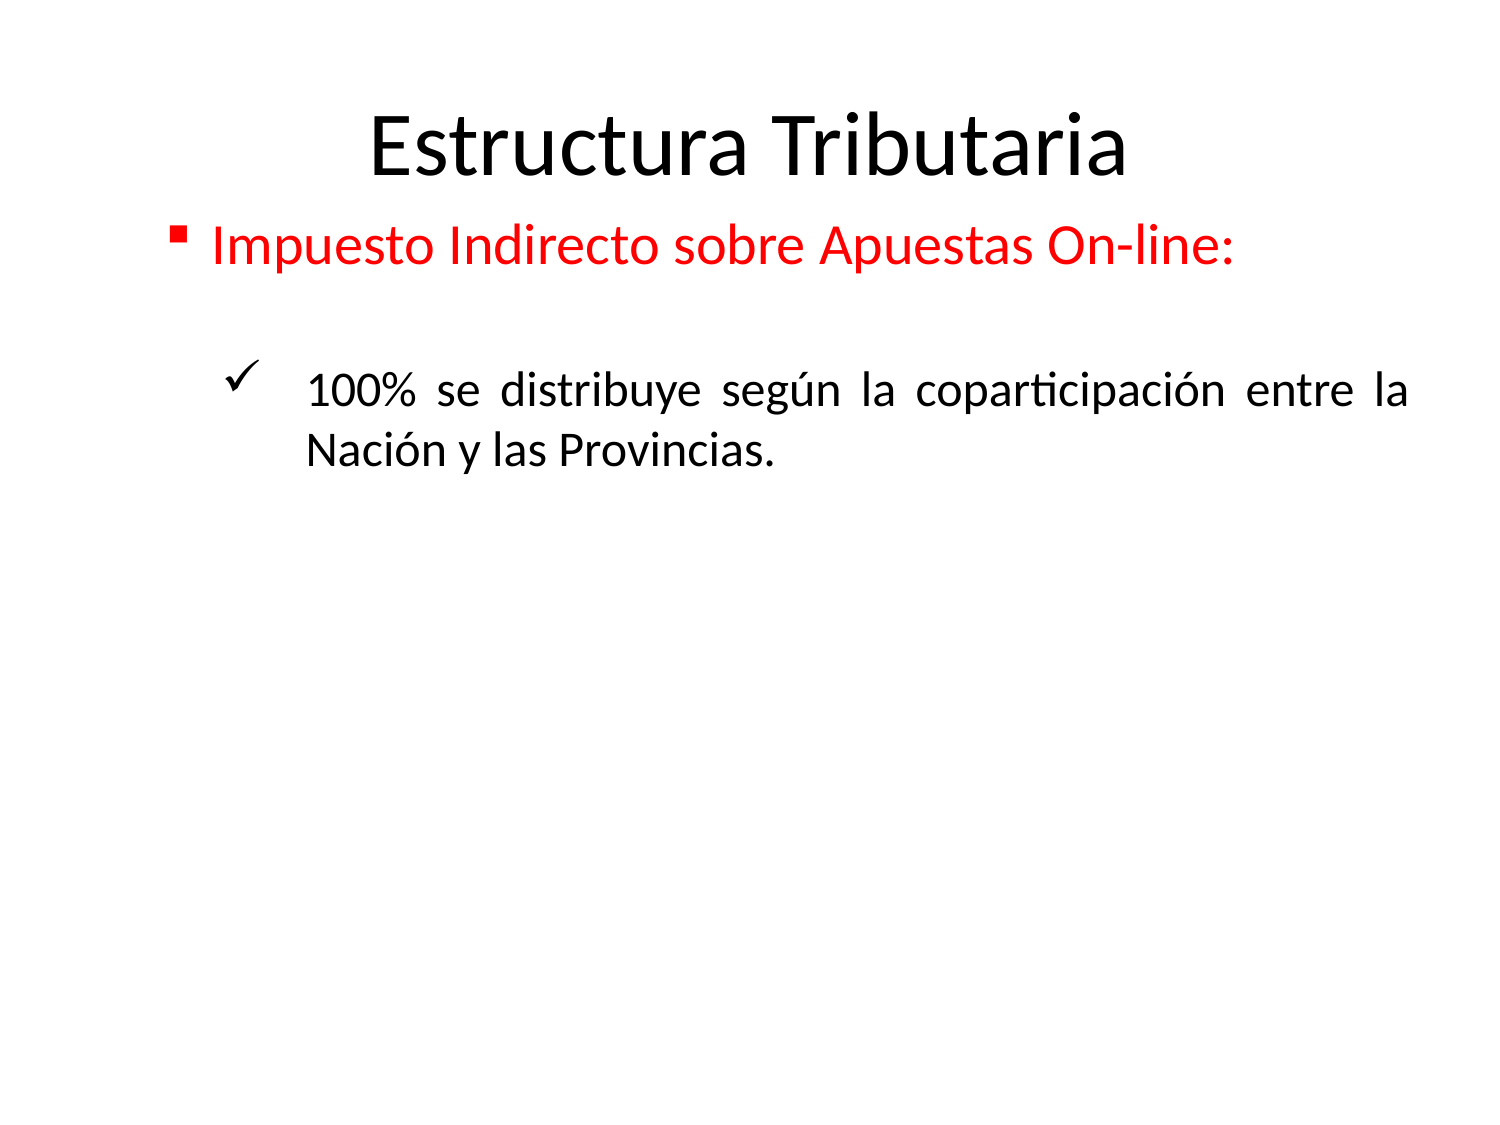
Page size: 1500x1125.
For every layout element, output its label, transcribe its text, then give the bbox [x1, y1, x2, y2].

title Estructura Tributaria [75, 45, 1425, 199]
list Impuesto Indirecto sobre Apuestas On-line: 100% se distribuye según la coparticipación entre la Nación y las Provincias. [75, 199, 1425, 1005]
